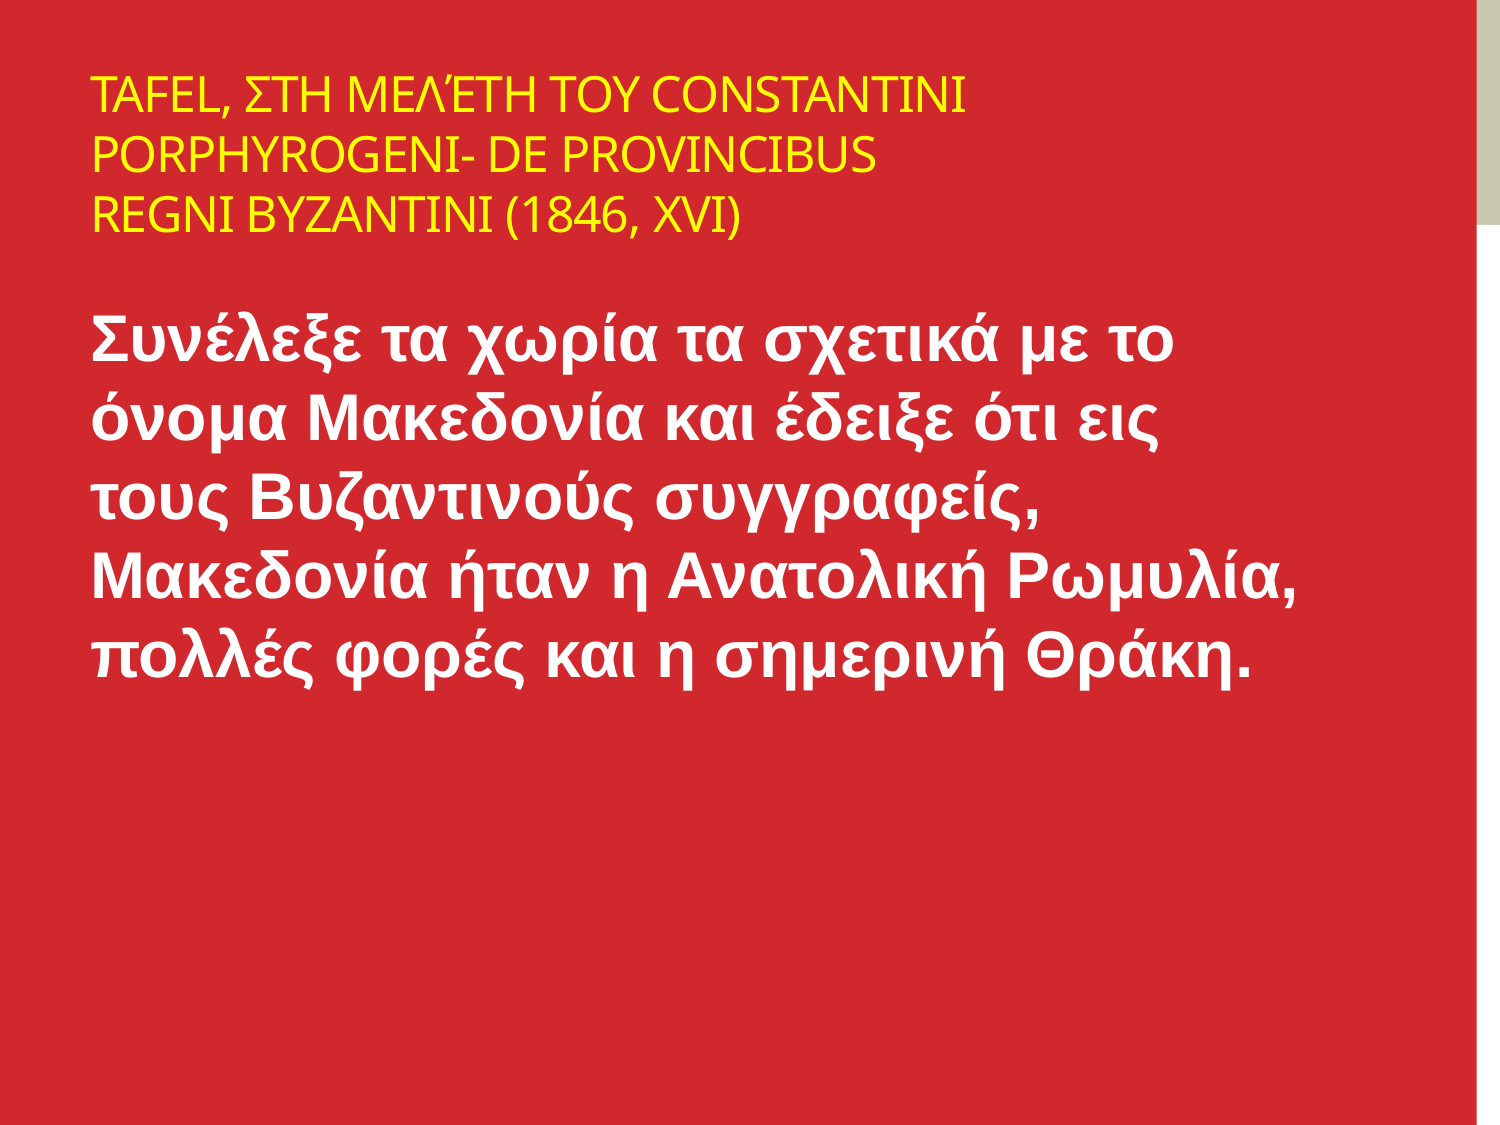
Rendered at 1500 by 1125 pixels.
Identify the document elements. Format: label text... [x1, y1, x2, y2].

title Tafel, στη μελέτη του Constantini Porphyrogeni- de Provincibus regni ByzantiΝΙ (1846, XVI) [75, 25, 1025, 250]
list Συνέλεξε τα χωρία τα σχετικά με το όνομα Μακεδονία και έδειξε ότι εις τους Βυζαντινούς συγγραφείς, Μακεδονία ήταν η Ανατολική Ρωμυλία, πολλές φορές και η σημερινή Θράκη. [75, 287, 1325, 1005]
